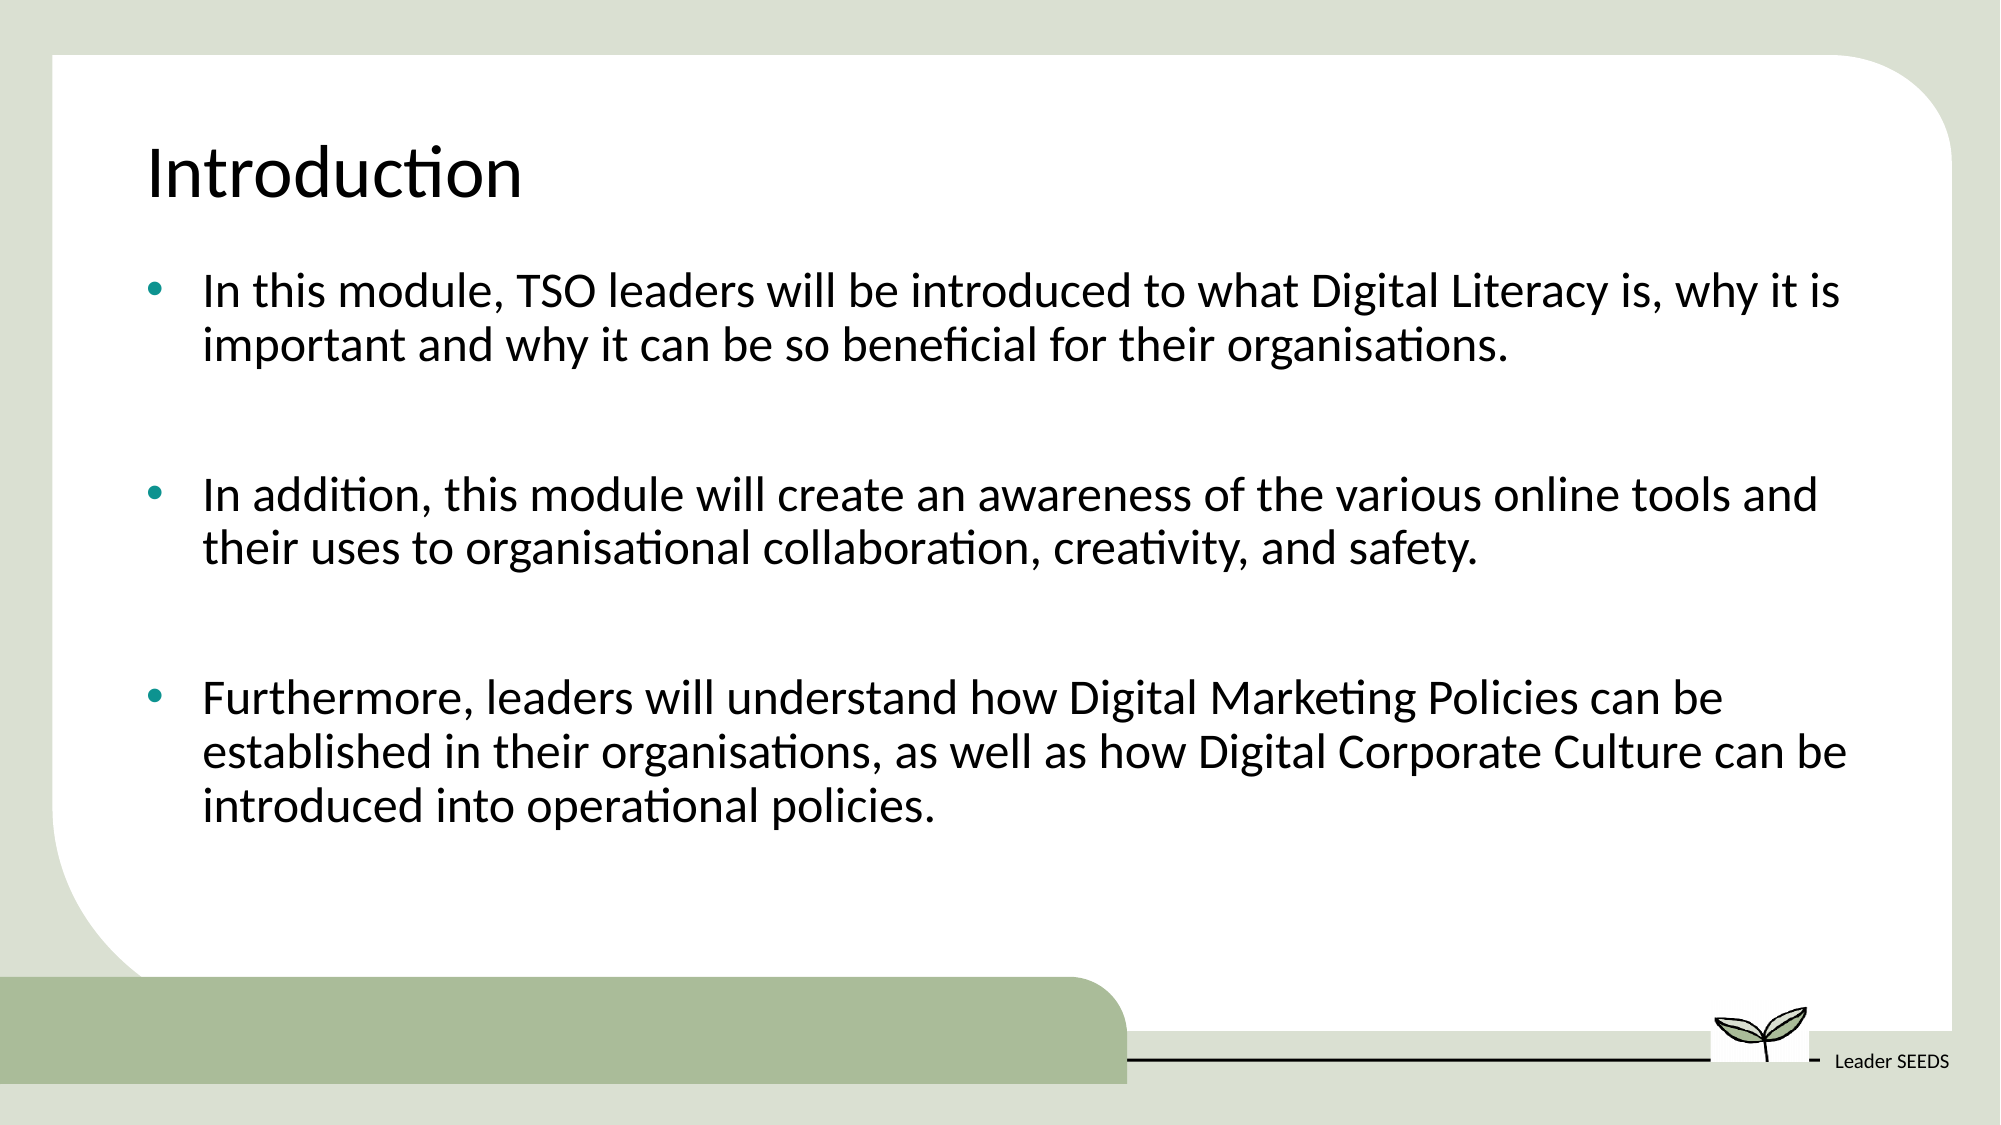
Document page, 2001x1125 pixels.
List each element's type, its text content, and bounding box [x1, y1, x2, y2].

list In this module, TSO leaders will be introduced to what Digital Literacy is, why it is important and why it can be so beneficial for their organisations. In addition, this module will create an awareness of the various online tools and their uses to organisational collaboration, creativity, and safety. Furthermore, leaders will understand how Digital Marketing Policies can be established in their organisations, as well as how Digital Corporate Culture can be introduced into operational policies. [130, 257, 1869, 913]
list Introduction [130, 124, 1869, 257]
picture [1710, 1000, 1810, 1062]
